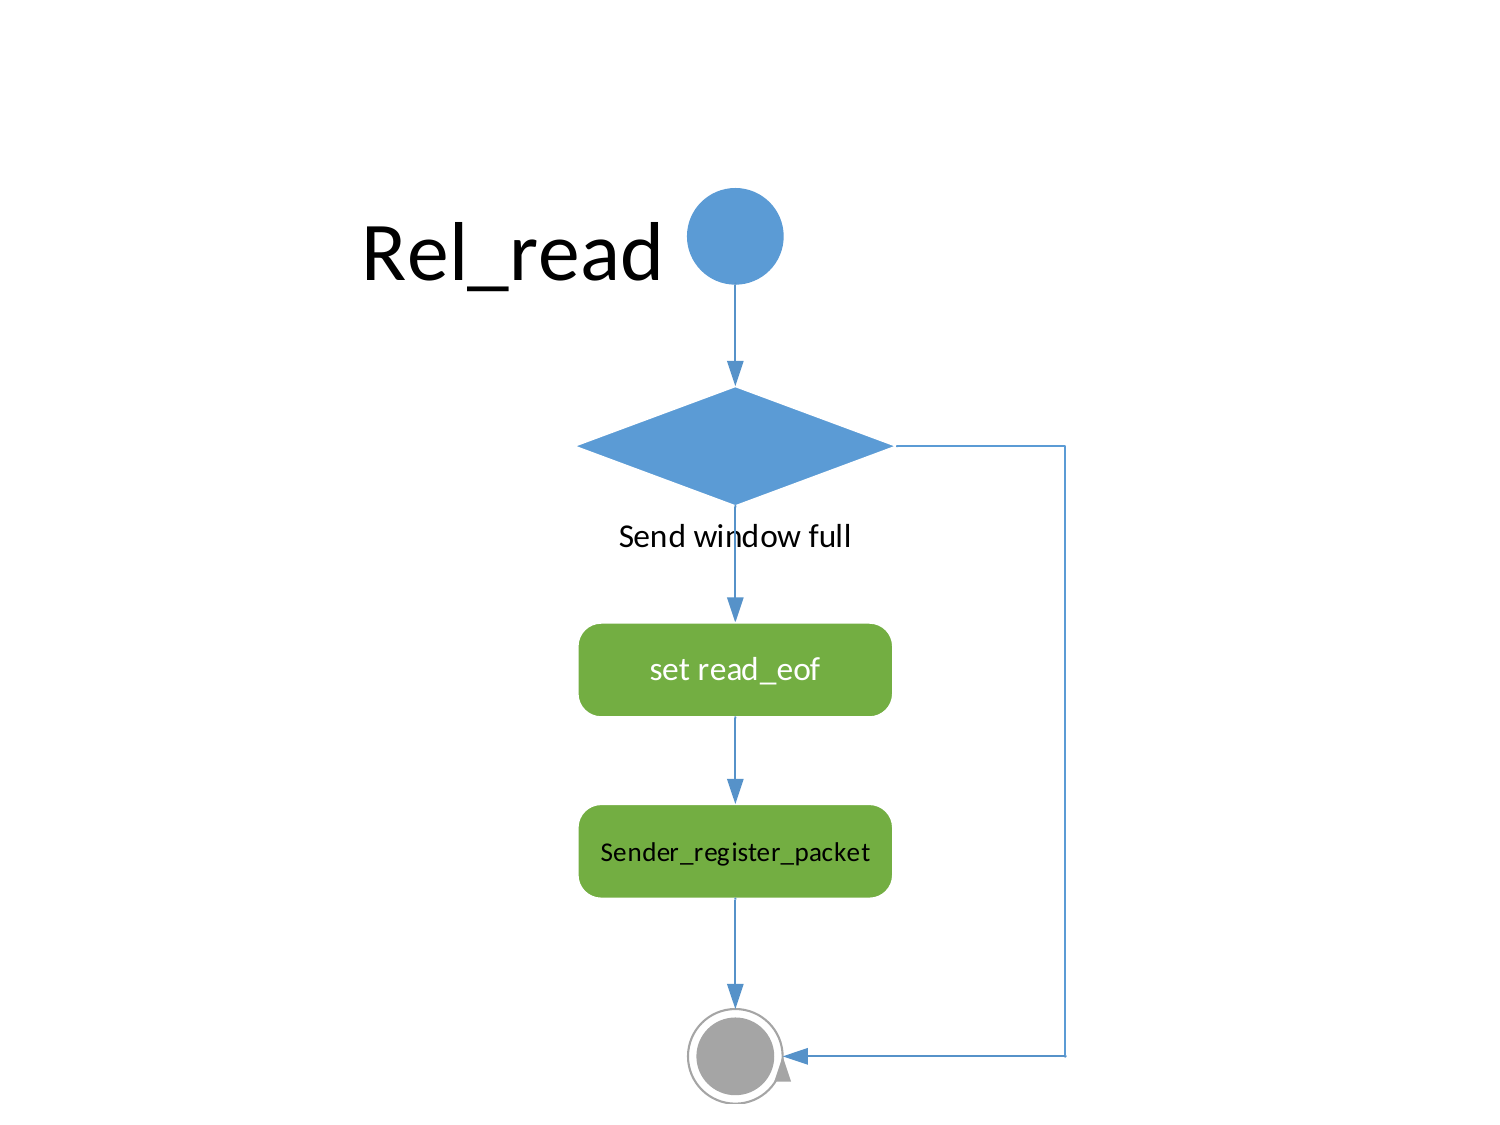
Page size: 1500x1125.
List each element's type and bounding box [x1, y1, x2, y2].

picture [316, 177, 1067, 1104]
